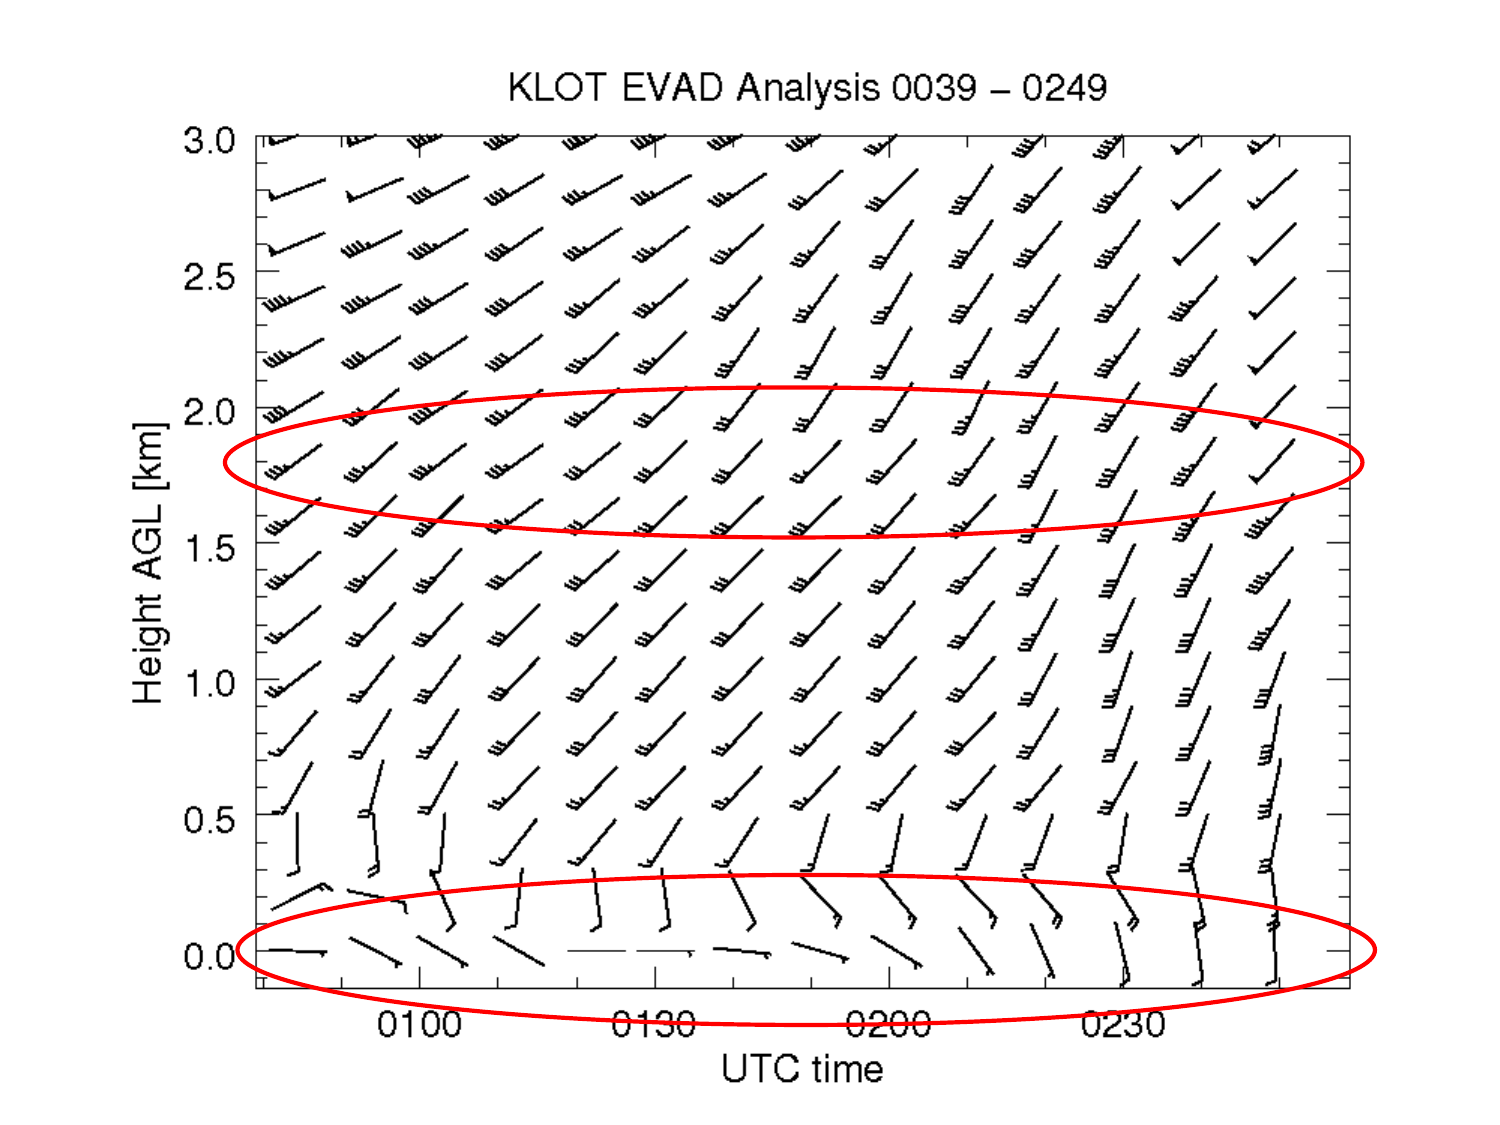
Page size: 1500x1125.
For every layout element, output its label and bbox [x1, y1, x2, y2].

picture [82, 28, 1417, 1096]
